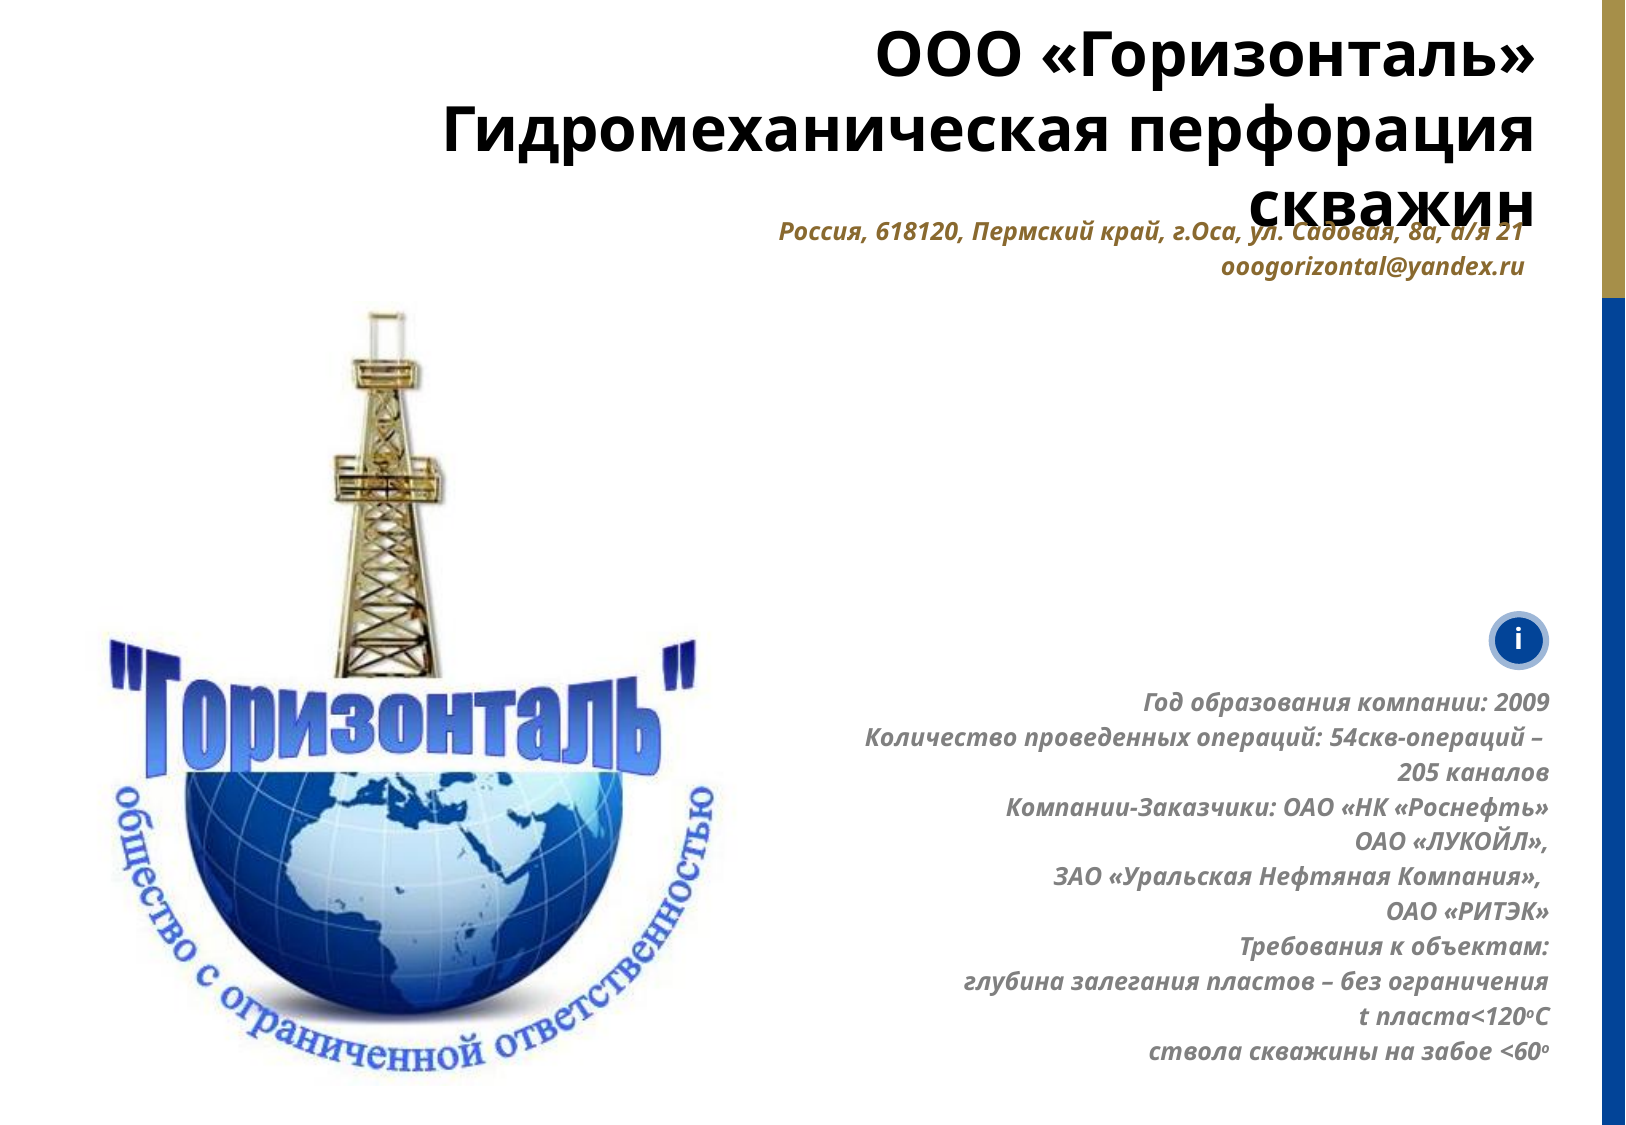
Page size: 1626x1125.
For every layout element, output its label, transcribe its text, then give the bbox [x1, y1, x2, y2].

text_box i [1499, 613, 1534, 663]
text_box ООО «Горизонталь» Гидромеханическая перфорация скважин [156, 62, 1554, 189]
text_box Россия, 618120, Пермский край, г.Оса, ул. Садовая, 8а, а/я 21 ooogorizontal@yandex.ru [573, 207, 1542, 321]
text_box [1486, 609, 1552, 673]
picture [73, 301, 752, 1086]
